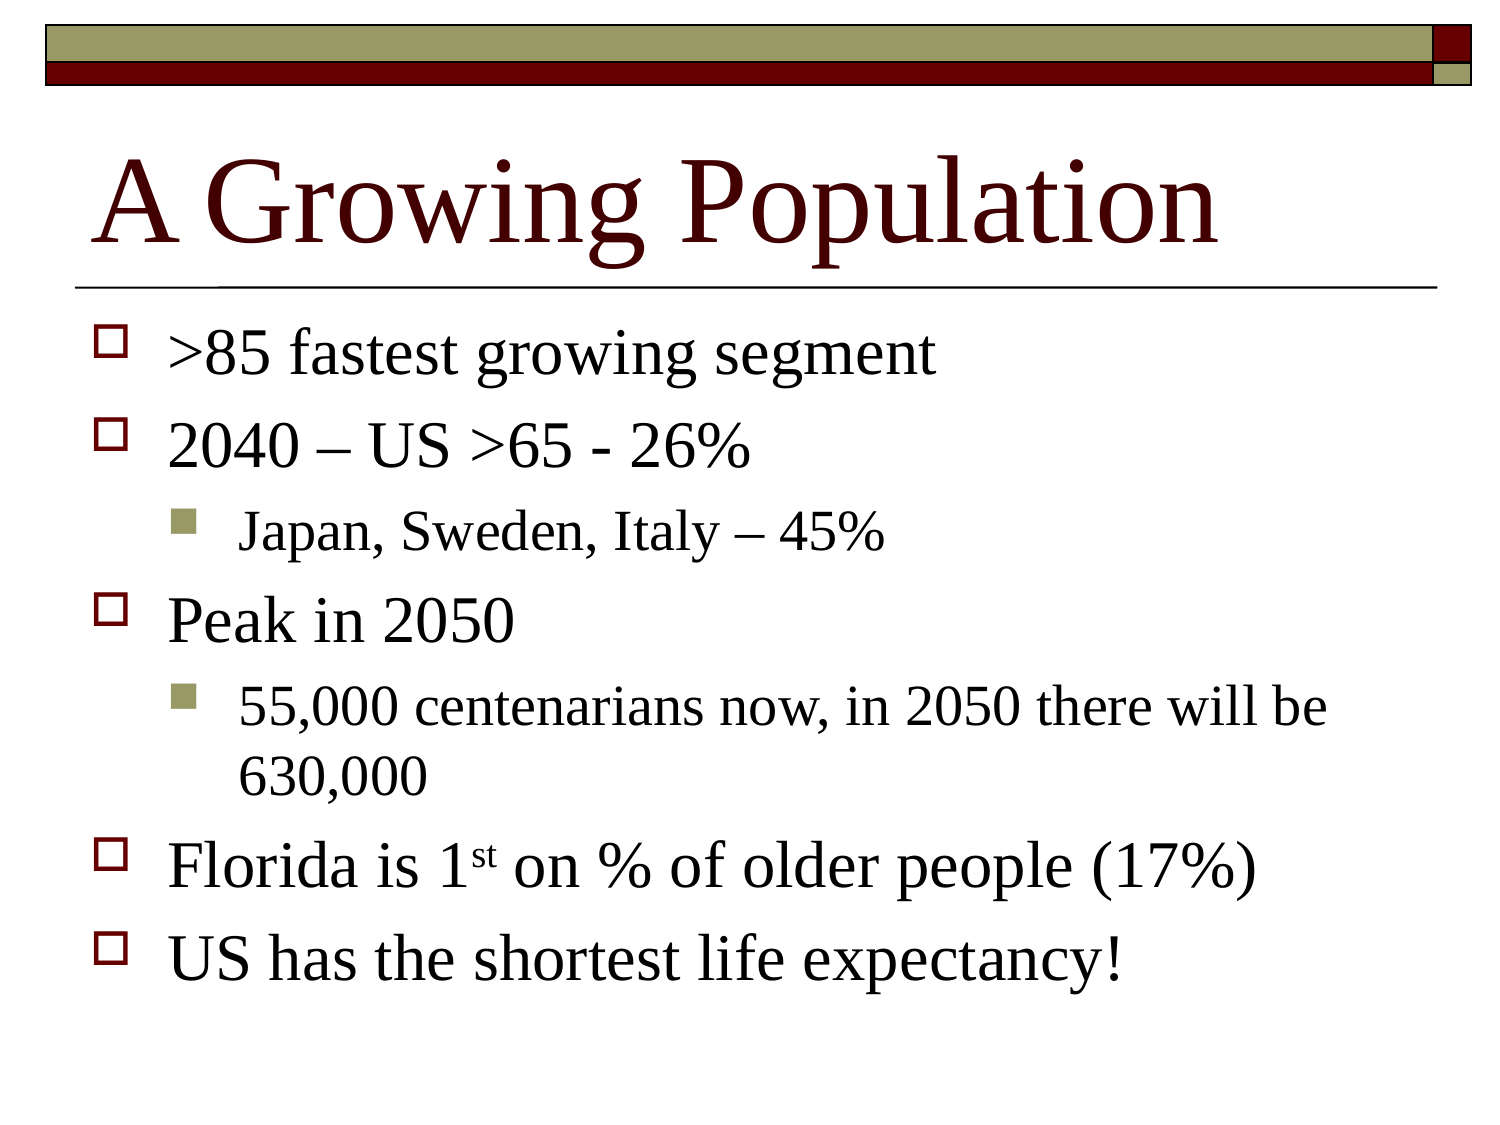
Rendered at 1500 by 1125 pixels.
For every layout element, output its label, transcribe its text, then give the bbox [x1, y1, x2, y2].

list >85 fastest growing segment 2040 – US >65 - 26% Japan, Sweden, Italy – 45% Peak in 2050 55,000 centenarians now, in 2050 there will be 630,000 Florida is 1st on % of older people (17%) US has the shortest life expectancy! [75, 299, 1425, 1006]
title A Growing Population [75, 87, 1425, 275]
